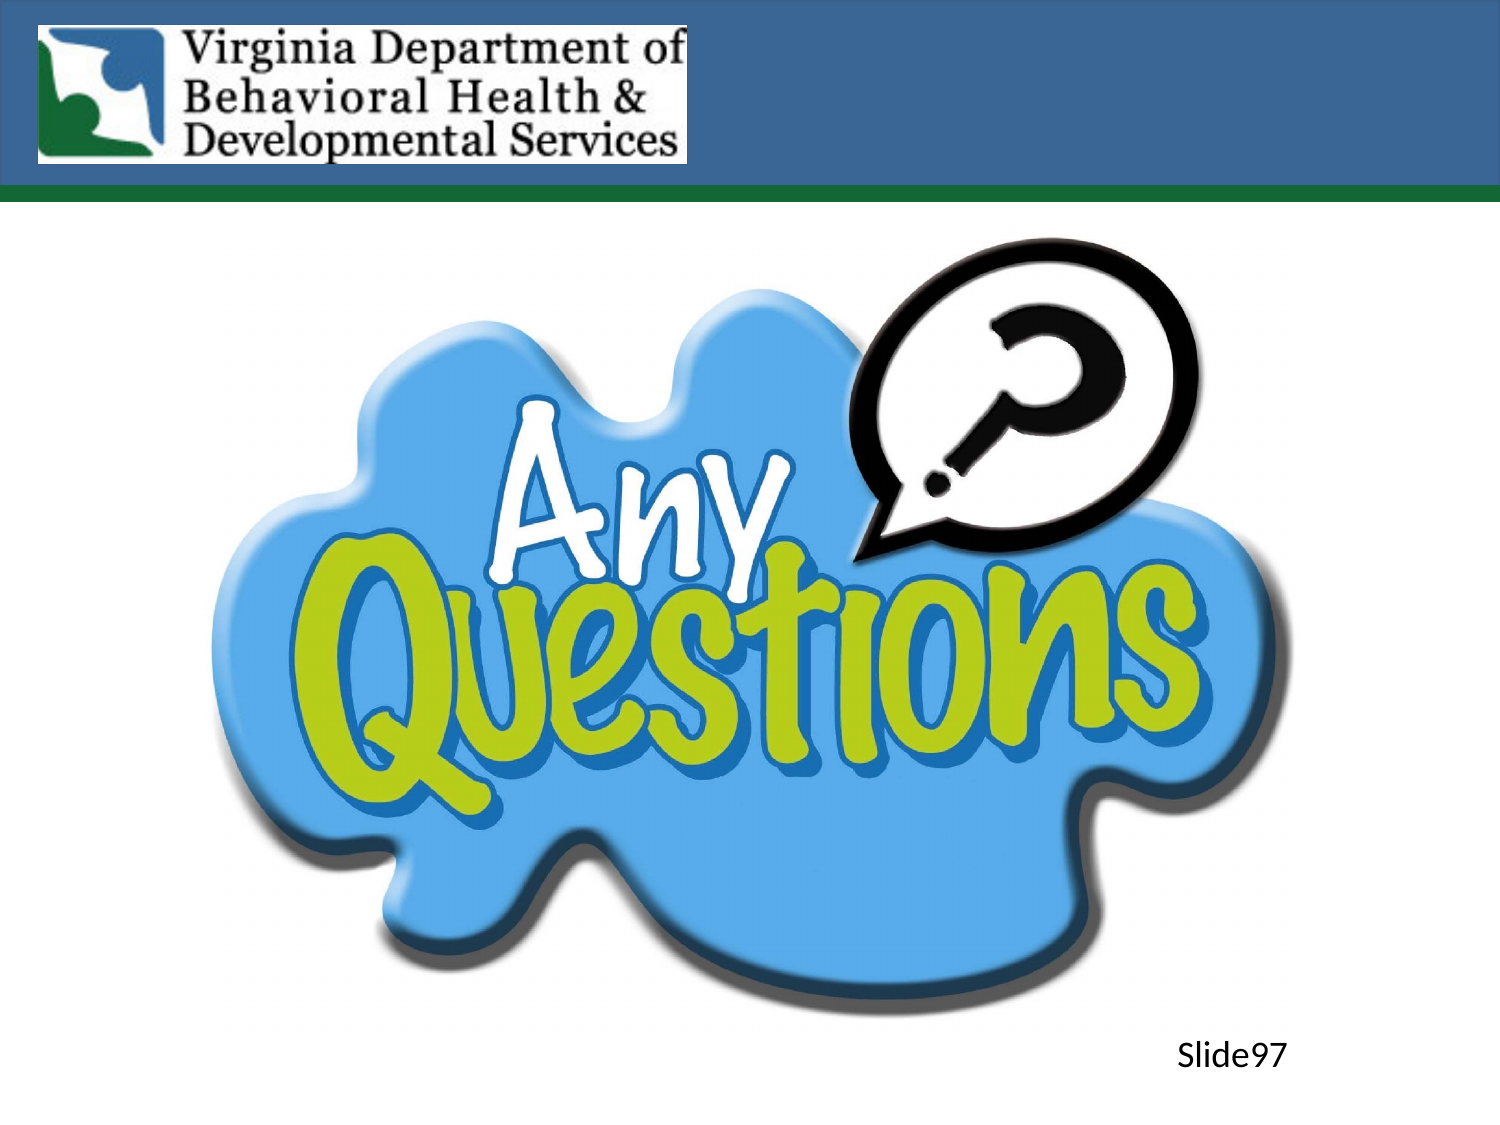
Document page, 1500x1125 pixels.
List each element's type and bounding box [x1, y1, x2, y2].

picture [199, 224, 1307, 1032]
picture [38, 25, 687, 164]
